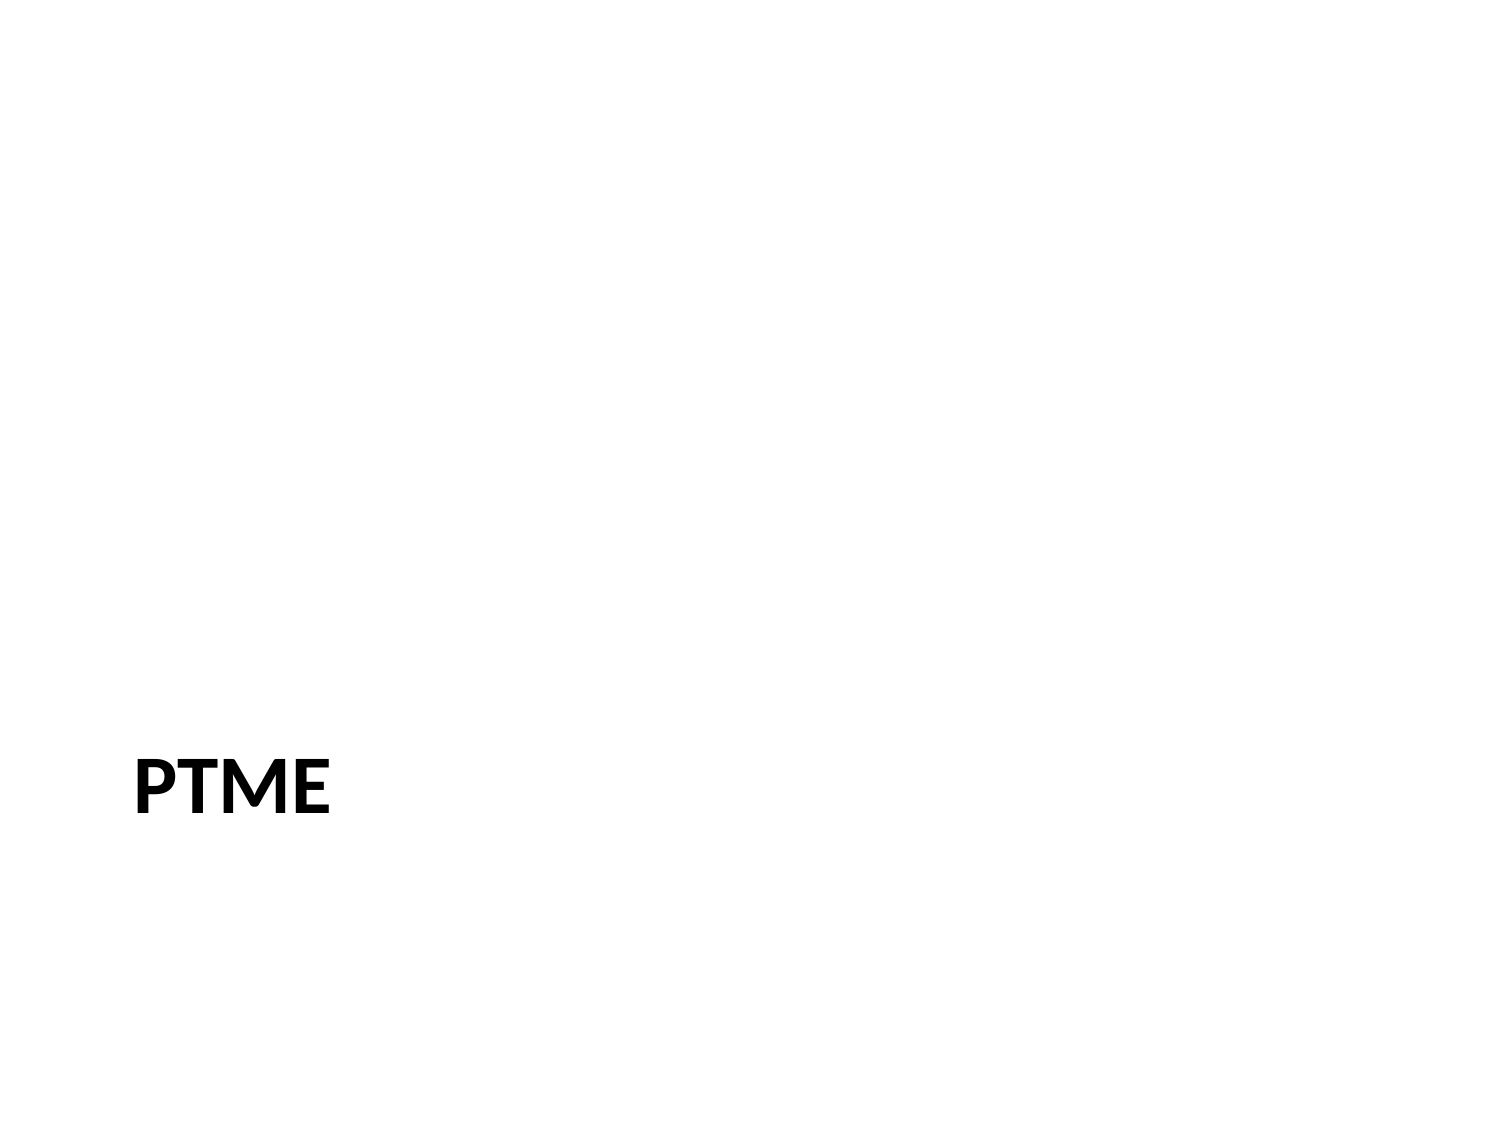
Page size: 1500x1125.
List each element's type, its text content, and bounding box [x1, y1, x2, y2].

title PTME [118, 722, 1394, 947]
